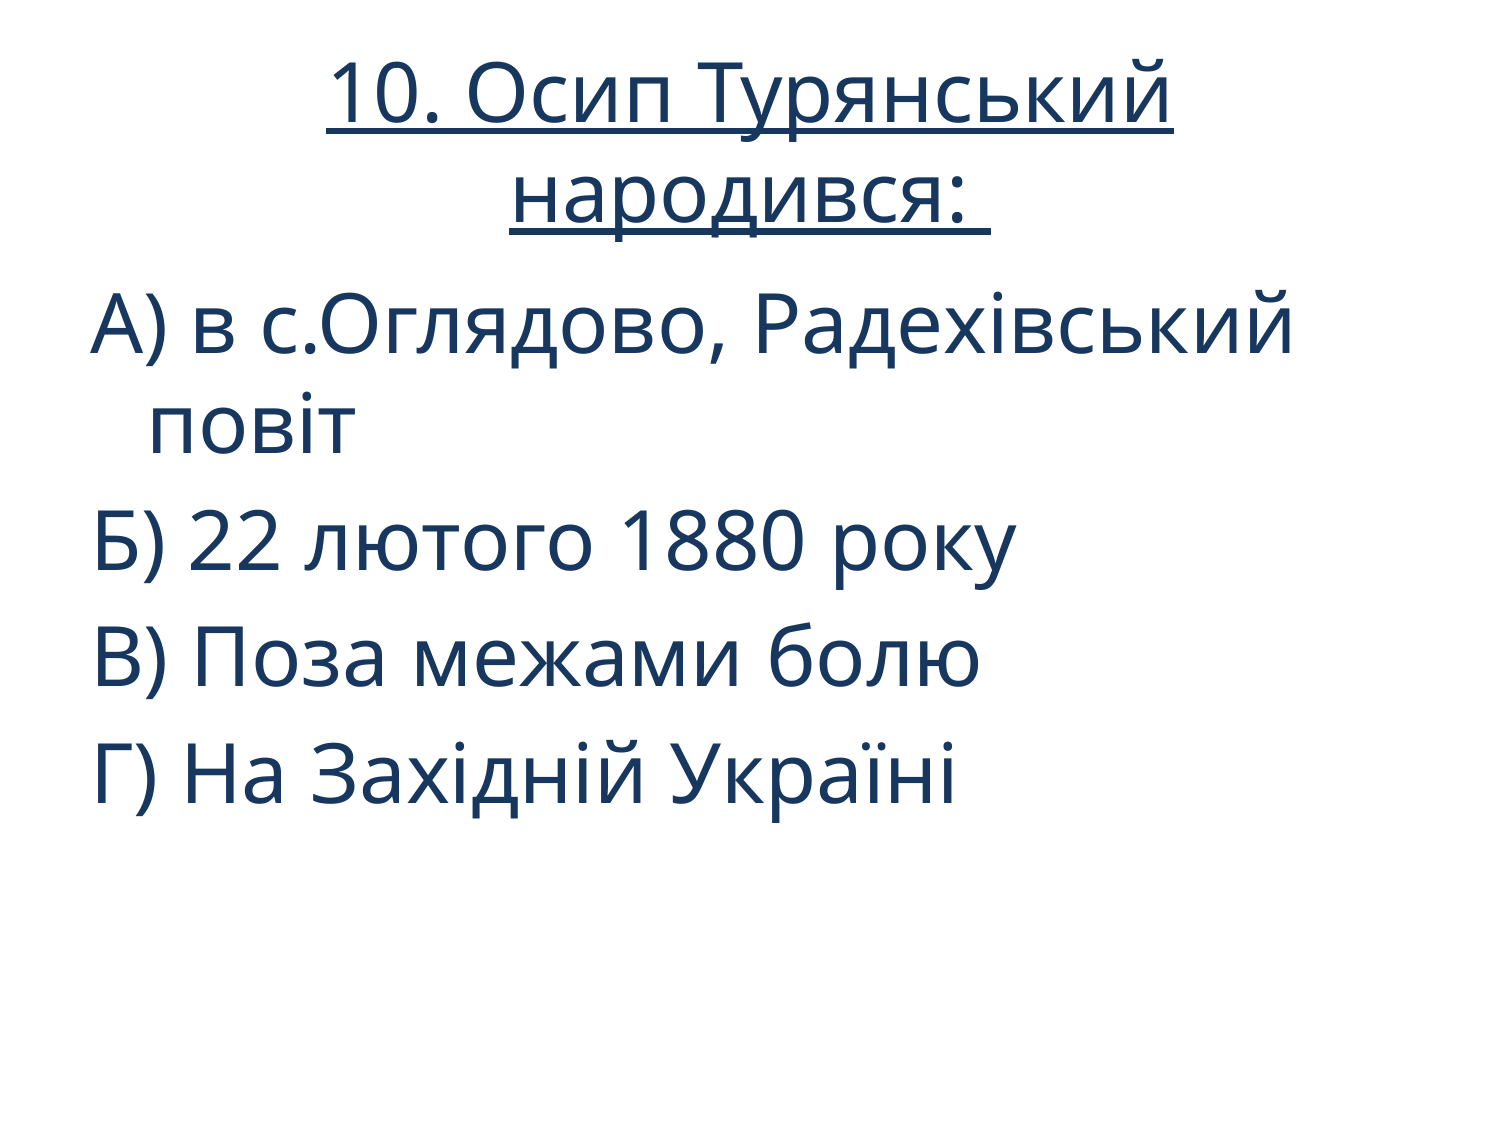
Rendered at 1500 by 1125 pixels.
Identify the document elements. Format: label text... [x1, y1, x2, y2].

list А) в с.Оглядово, Радехівський повіт Б) 22 лютого 1880 року В) Поза межами болю Г) На Західній Україні [75, 262, 1425, 1005]
title 10. Осип Турянський народився: [75, 45, 1425, 233]
